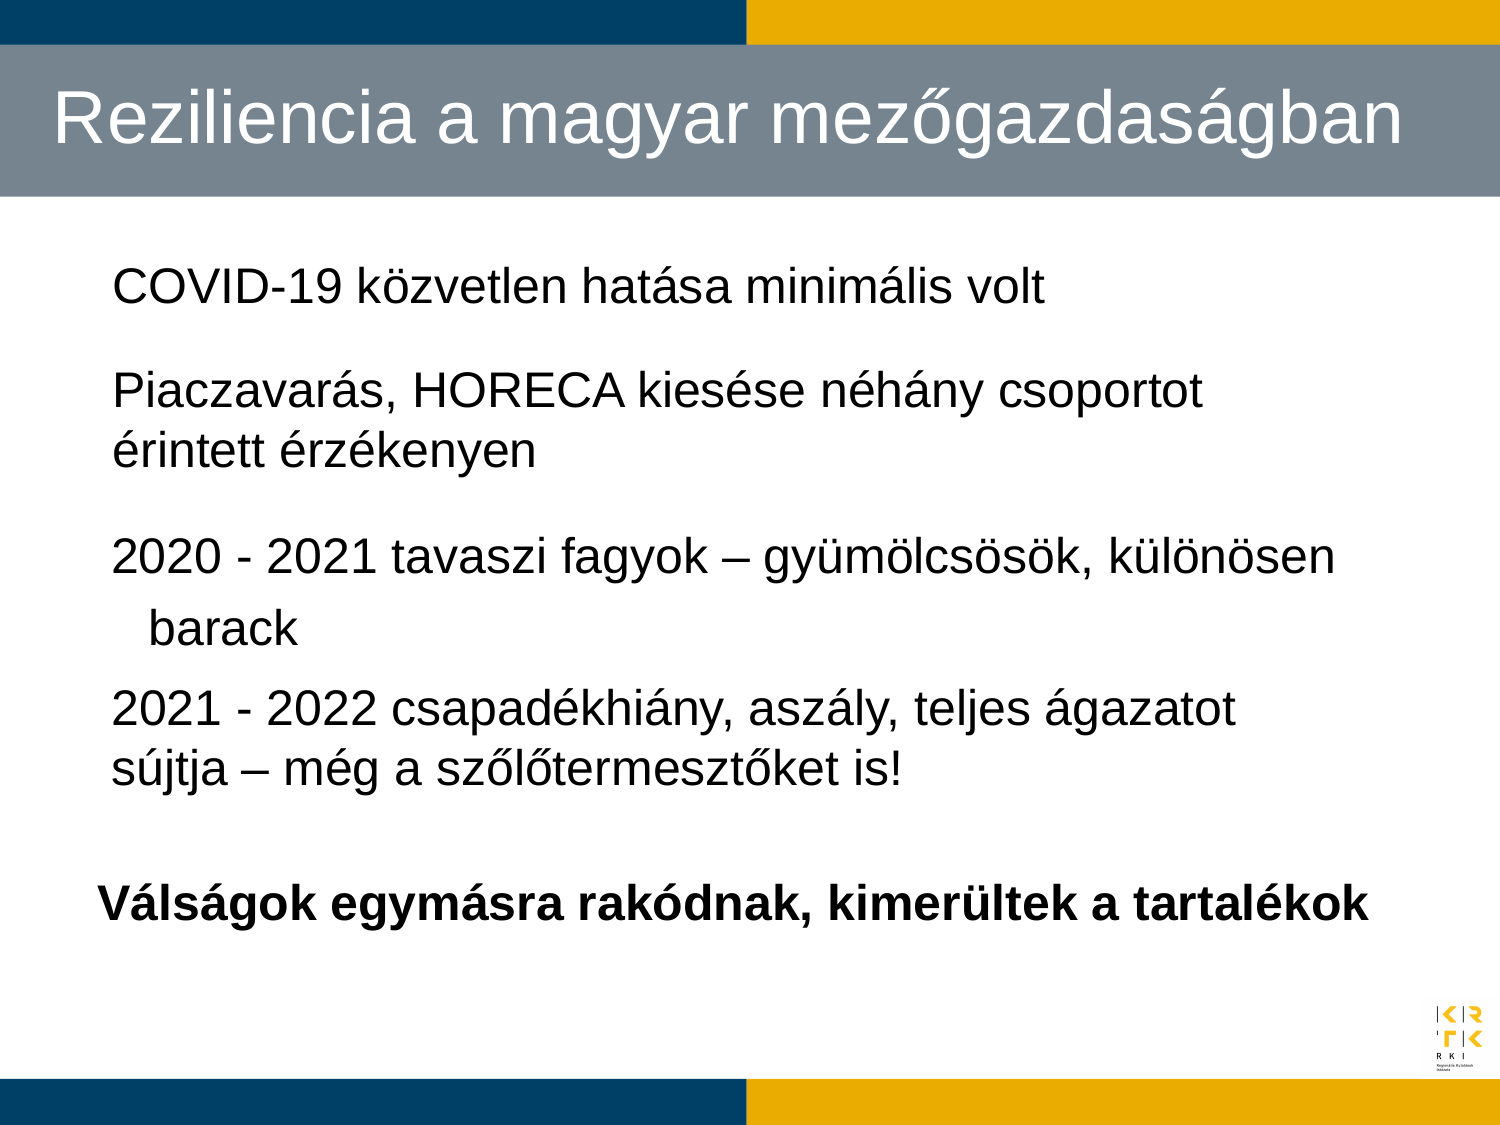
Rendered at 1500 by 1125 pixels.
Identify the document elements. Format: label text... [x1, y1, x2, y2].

text_box Piaczavarás, HORECA kiesése néhány csoportot érintett érzékenyen [97, 349, 1349, 520]
text_box COVID-19 közvetlen hatása minimális volt [97, 246, 1349, 349]
text_box 2021 - 2022 csapadékhiány, aszály, teljes ágazatot sújtja – még a szőlőtermesztőket is! [96, 668, 1346, 804]
title Reziliencia a magyar mezőgazdaságban [37, 61, 1425, 162]
list 2020 - 2021 tavaszi fagyok – gyümölcsösök, különösen barack [58, 504, 1384, 714]
text_box Válságok egymásra rakódnak, kimerültek a tartalékok [82, 863, 1408, 939]
picture [1419, 998, 1500, 1079]
